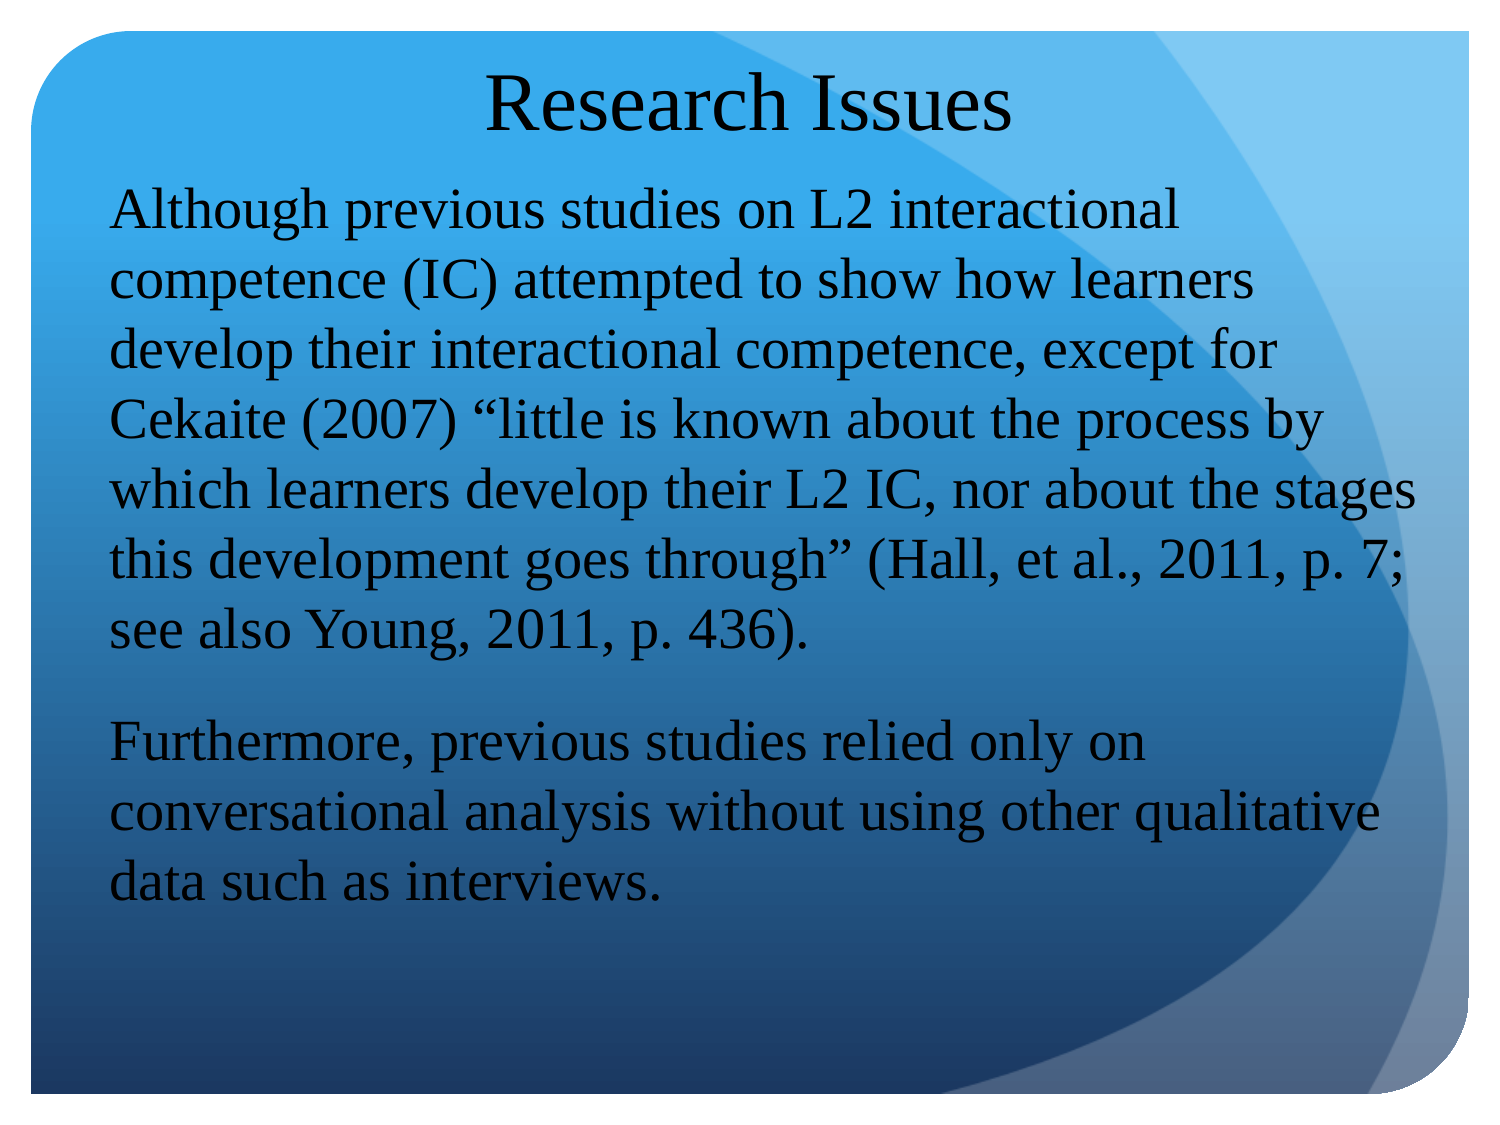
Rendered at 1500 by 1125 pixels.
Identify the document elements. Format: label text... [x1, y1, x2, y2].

list Although previous studies on L2 interactional competence (IC) attempted to show how learners develop their interactional competence, except for Cekaite (2007) “little is known about the process by which learners develop their L2 IC, nor about the stages this development goes through” (Hall, et al., 2011, p. 7; see also Young, 2011, p. 436). Furthermore, previous studies relied only on conversational analysis without using other qualitative data such as interviews. [94, 162, 1434, 1060]
title Research Issues [127, 62, 1372, 156]
picture [24, 30, 1473, 1094]
